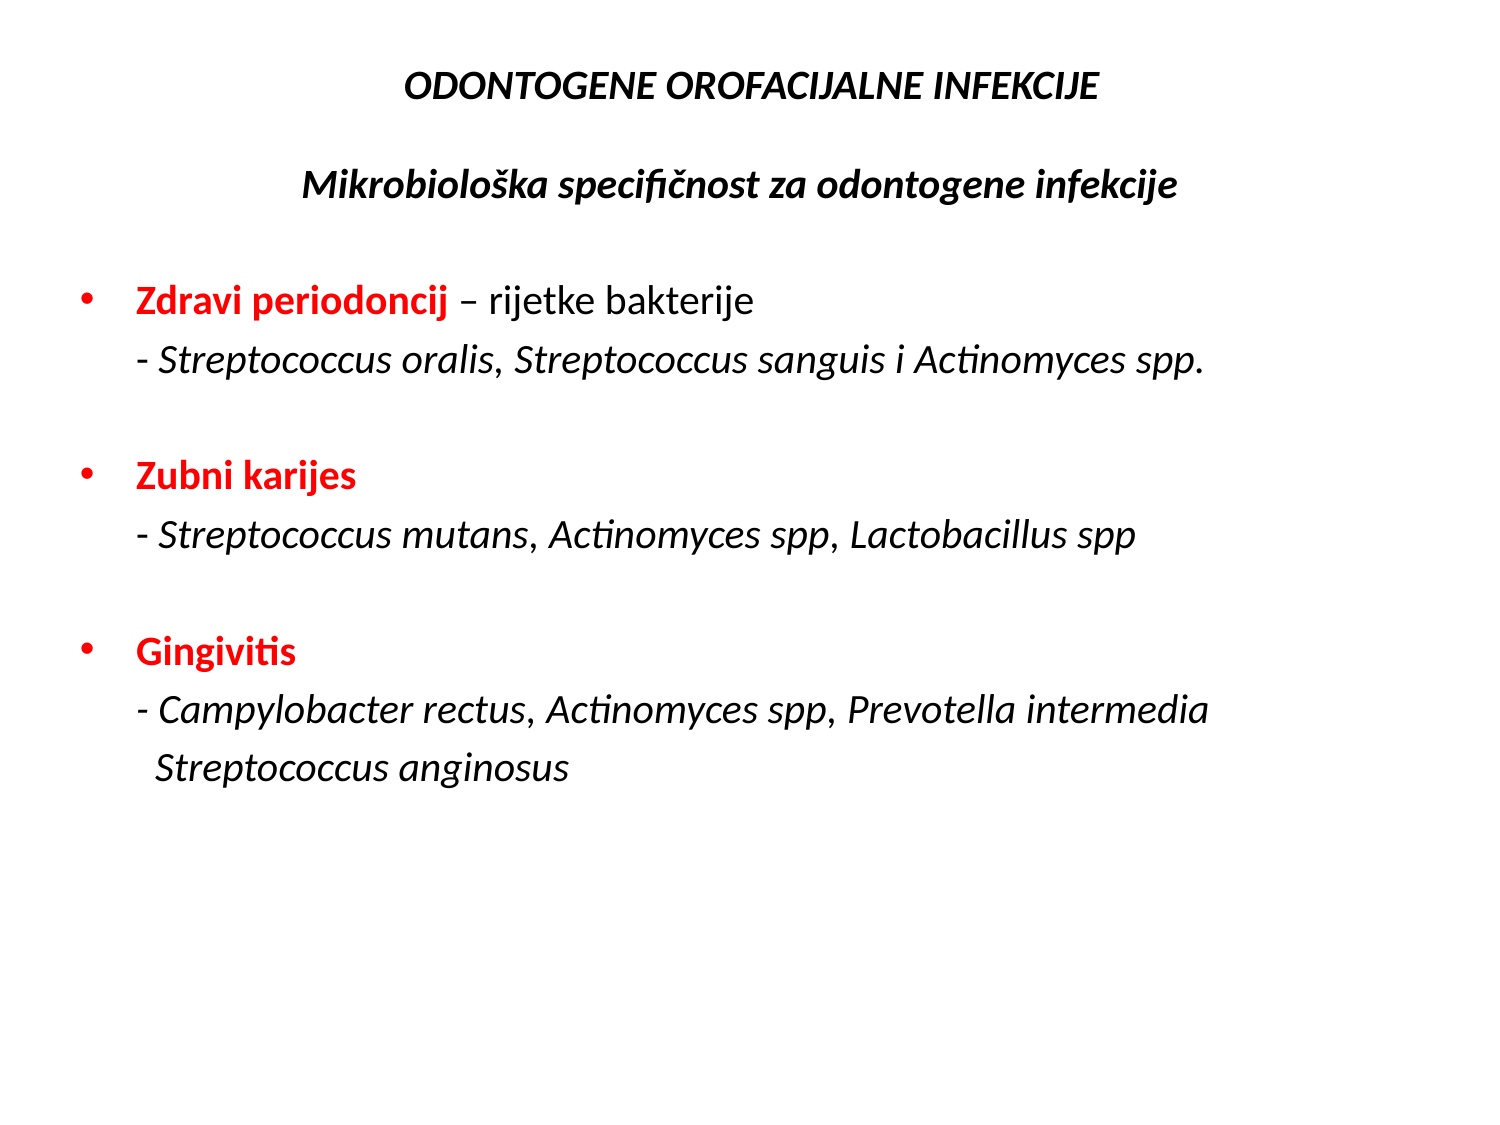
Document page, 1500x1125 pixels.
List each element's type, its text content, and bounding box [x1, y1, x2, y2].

list Mikrobiološka specifičnost za odontogene infekcije Zdravi periodoncij – rijetke bakterije - Streptococcus oralis, Streptococcus sanguis i Actinomyces spp. Zubni karijes - Streptococcus mutans, Actinomyces spp, Lactobacillus spp Gingivitis - Campylobacter rectus, Actinomyces spp, Prevotella intermedia Streptococcus anginosus [64, 148, 1415, 1012]
title ODONTOGENE OROFACIJALNE INFEKCIJE [76, 19, 1427, 147]
